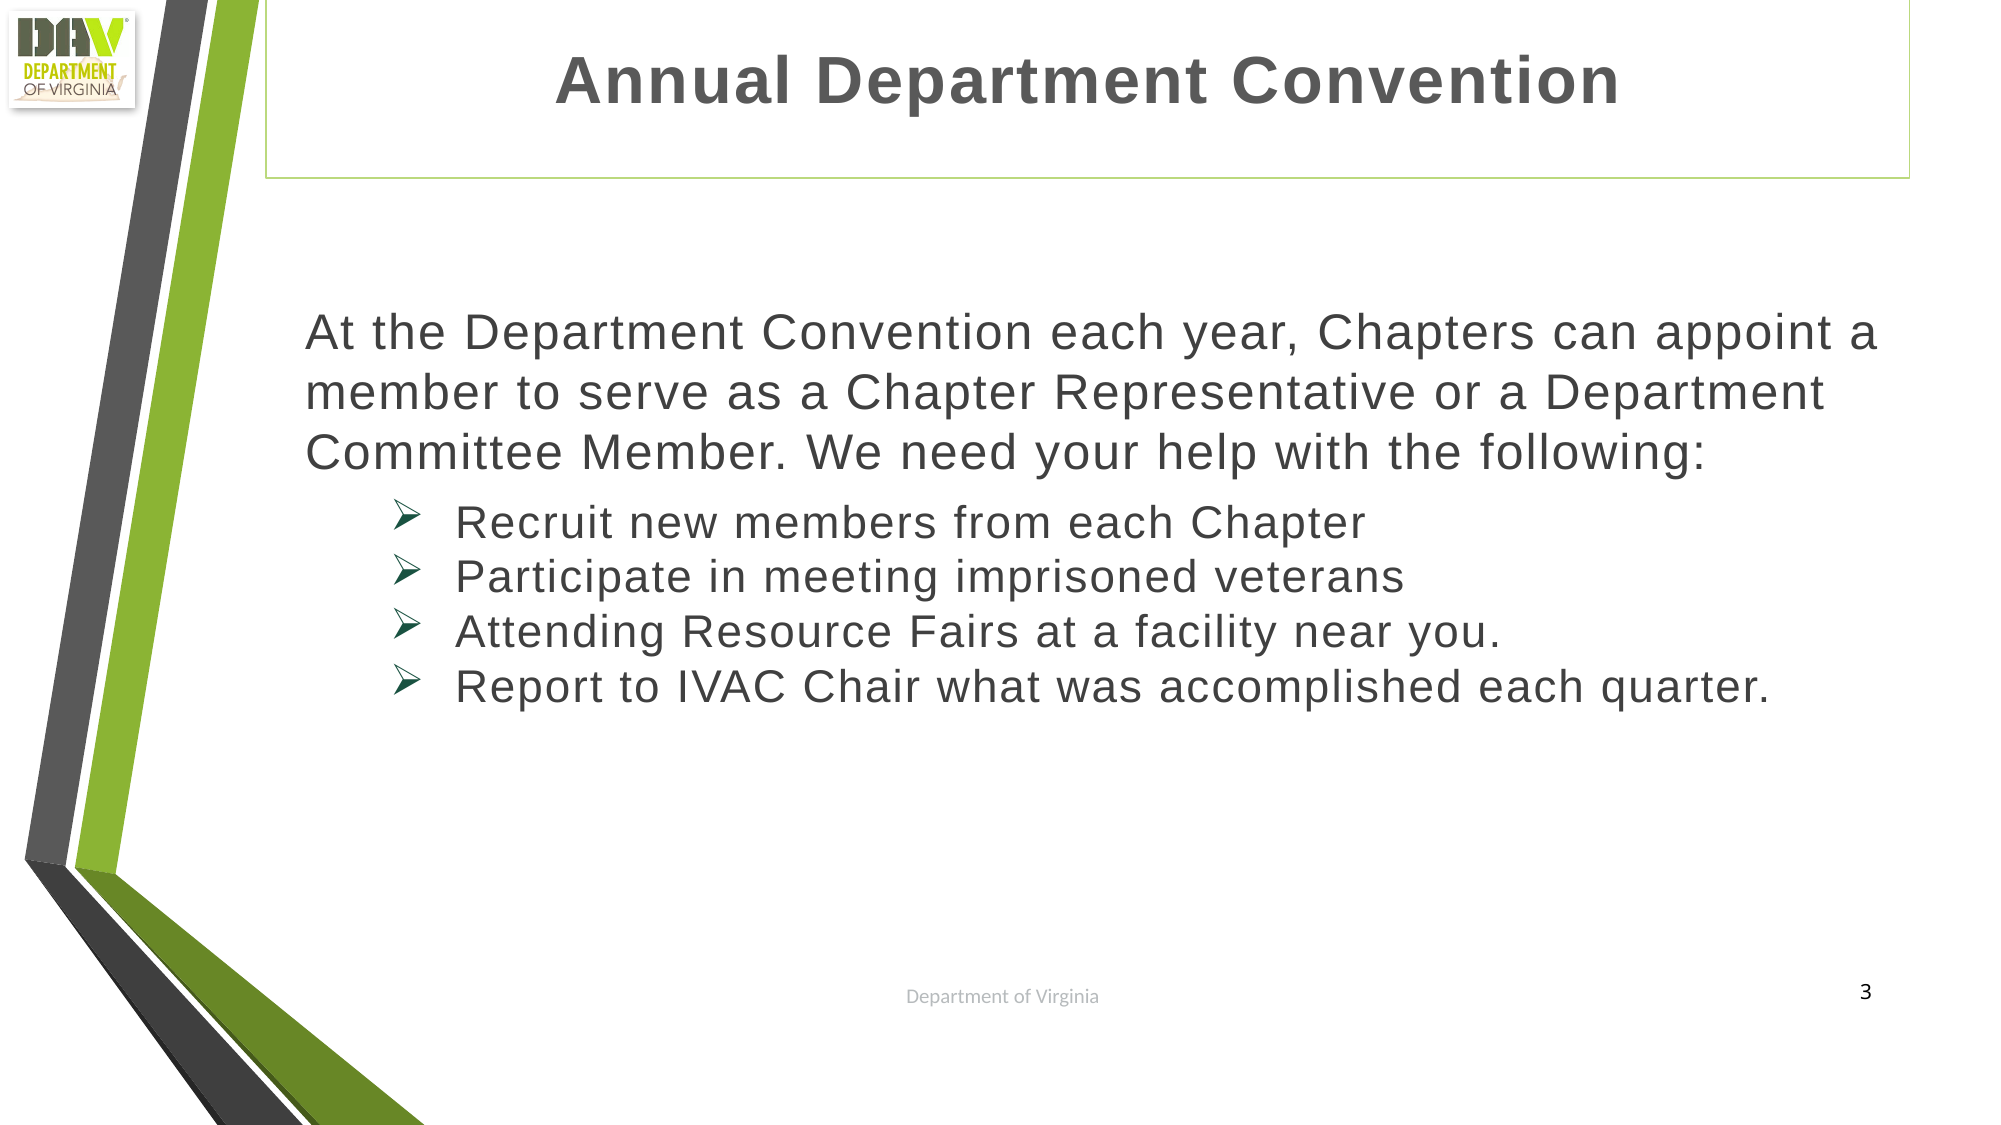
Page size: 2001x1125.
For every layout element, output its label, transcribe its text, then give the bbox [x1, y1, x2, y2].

title Annual Department Convention [265, 0, 1910, 178]
list At the Department Convention each year, Chapters can appoint a member to serve as a Chapter Representative or a Department Committee Member. We need your help with the following: Recruit new members from each Chapter Participate in meeting imprisoned veterans Attending Resource Fairs at a facility near you. Report to IVAC Chair what was accomplished each quarter. [289, 285, 1934, 799]
footer Department of Virginia [421, 965, 1584, 1025]
slide_number 3 [1796, 962, 1887, 1023]
picture [9, 11, 135, 108]
